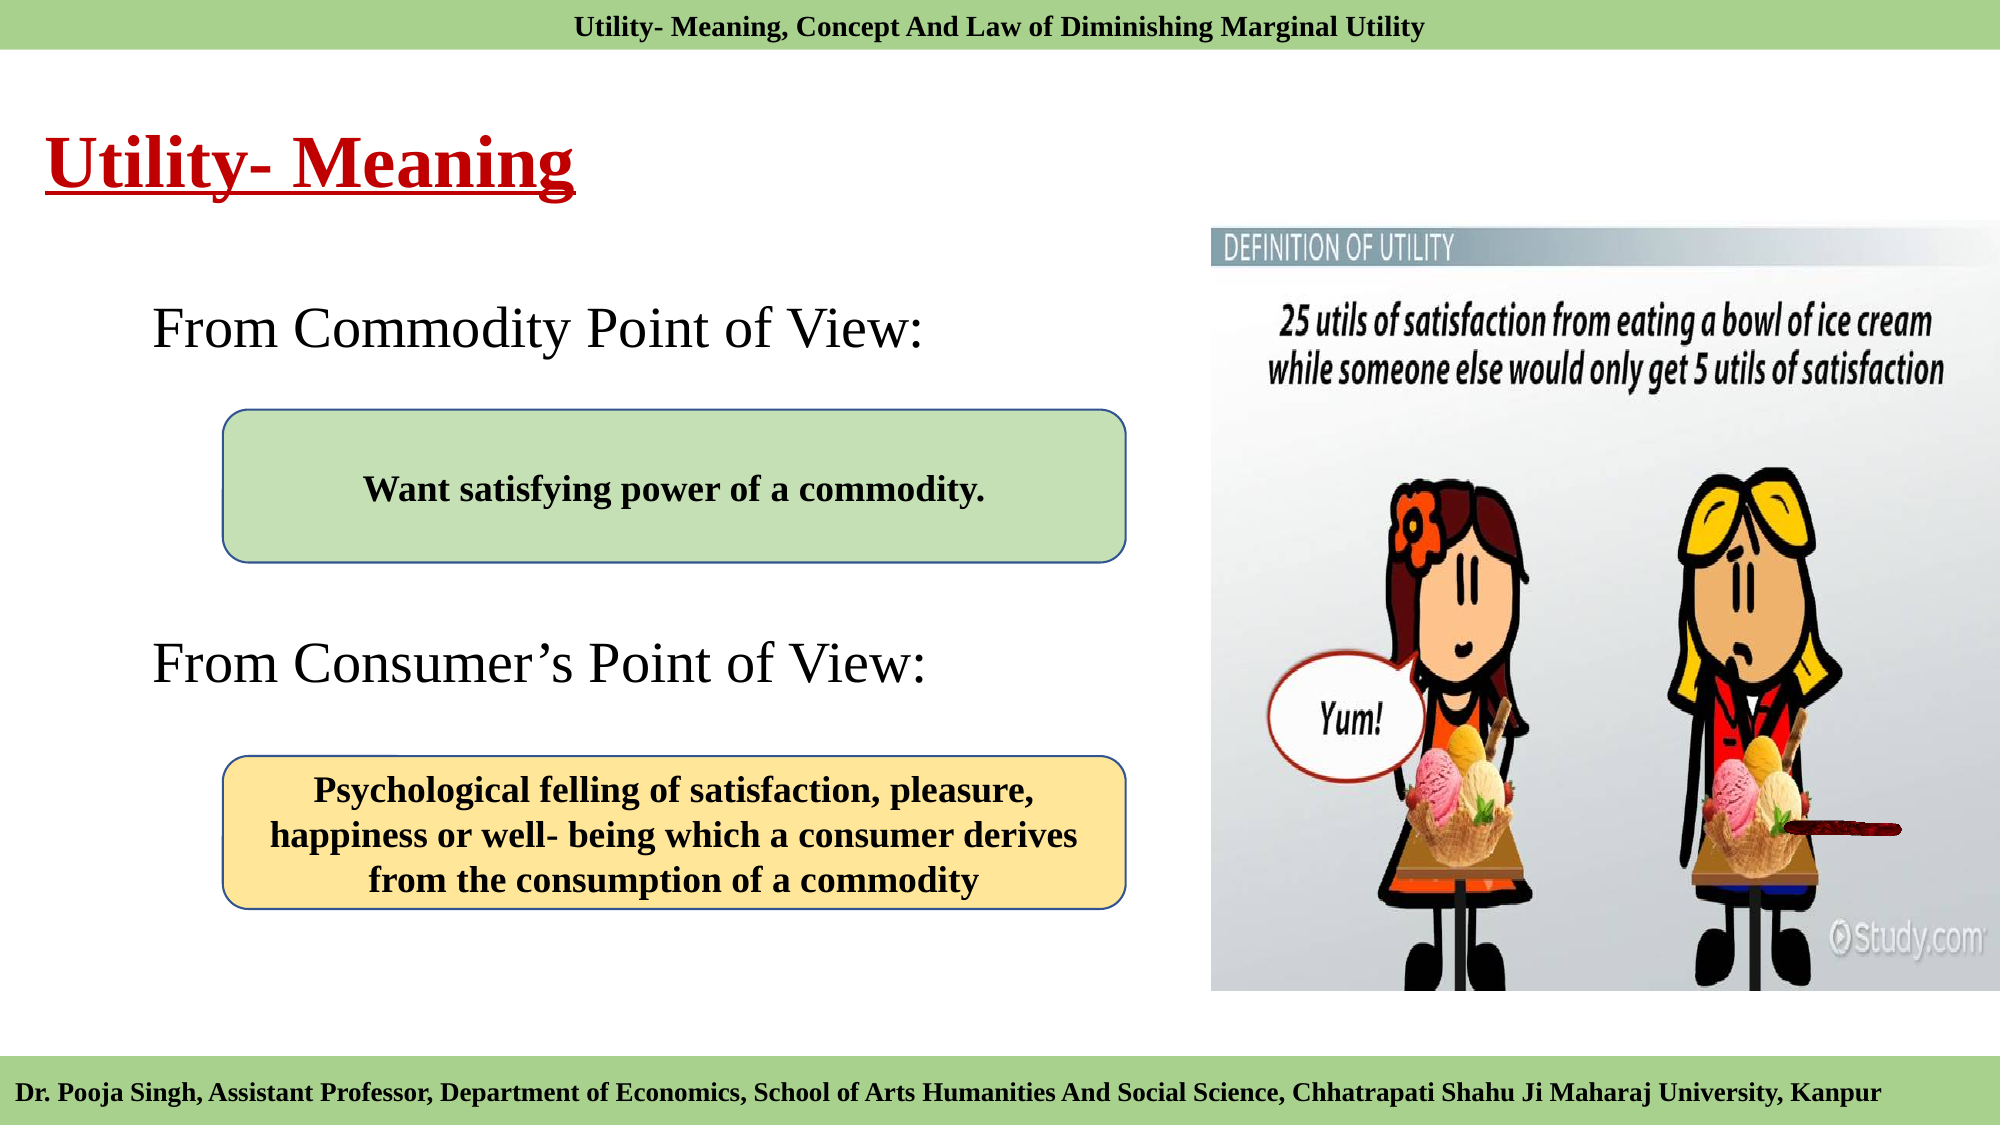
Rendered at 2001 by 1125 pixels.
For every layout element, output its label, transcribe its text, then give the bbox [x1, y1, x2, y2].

list From Commodity Point of View: From Consumer’s Point of View: [137, 289, 1863, 1004]
footer Dr. Pooja Singh, Assistant Professor, Department of Economics, School of Arts Humanities And Social Science, Chhatrapati Shahu Ji Maharaj University, Kanpur [0, 1056, 2000, 1125]
picture [1210, 220, 2000, 991]
title Utility- Meaning [29, 80, 1755, 245]
text_box Utility- Meaning, Concept And Law of Diminishing Marginal Utility [0, 0, 2000, 50]
text_box Want satisfying power of a commodity. [221, 408, 1127, 564]
text_box Psychological felling of satisfaction, pleasure, happiness or well- being which a consumer derives from the consumption of a commodity [221, 754, 1127, 911]
